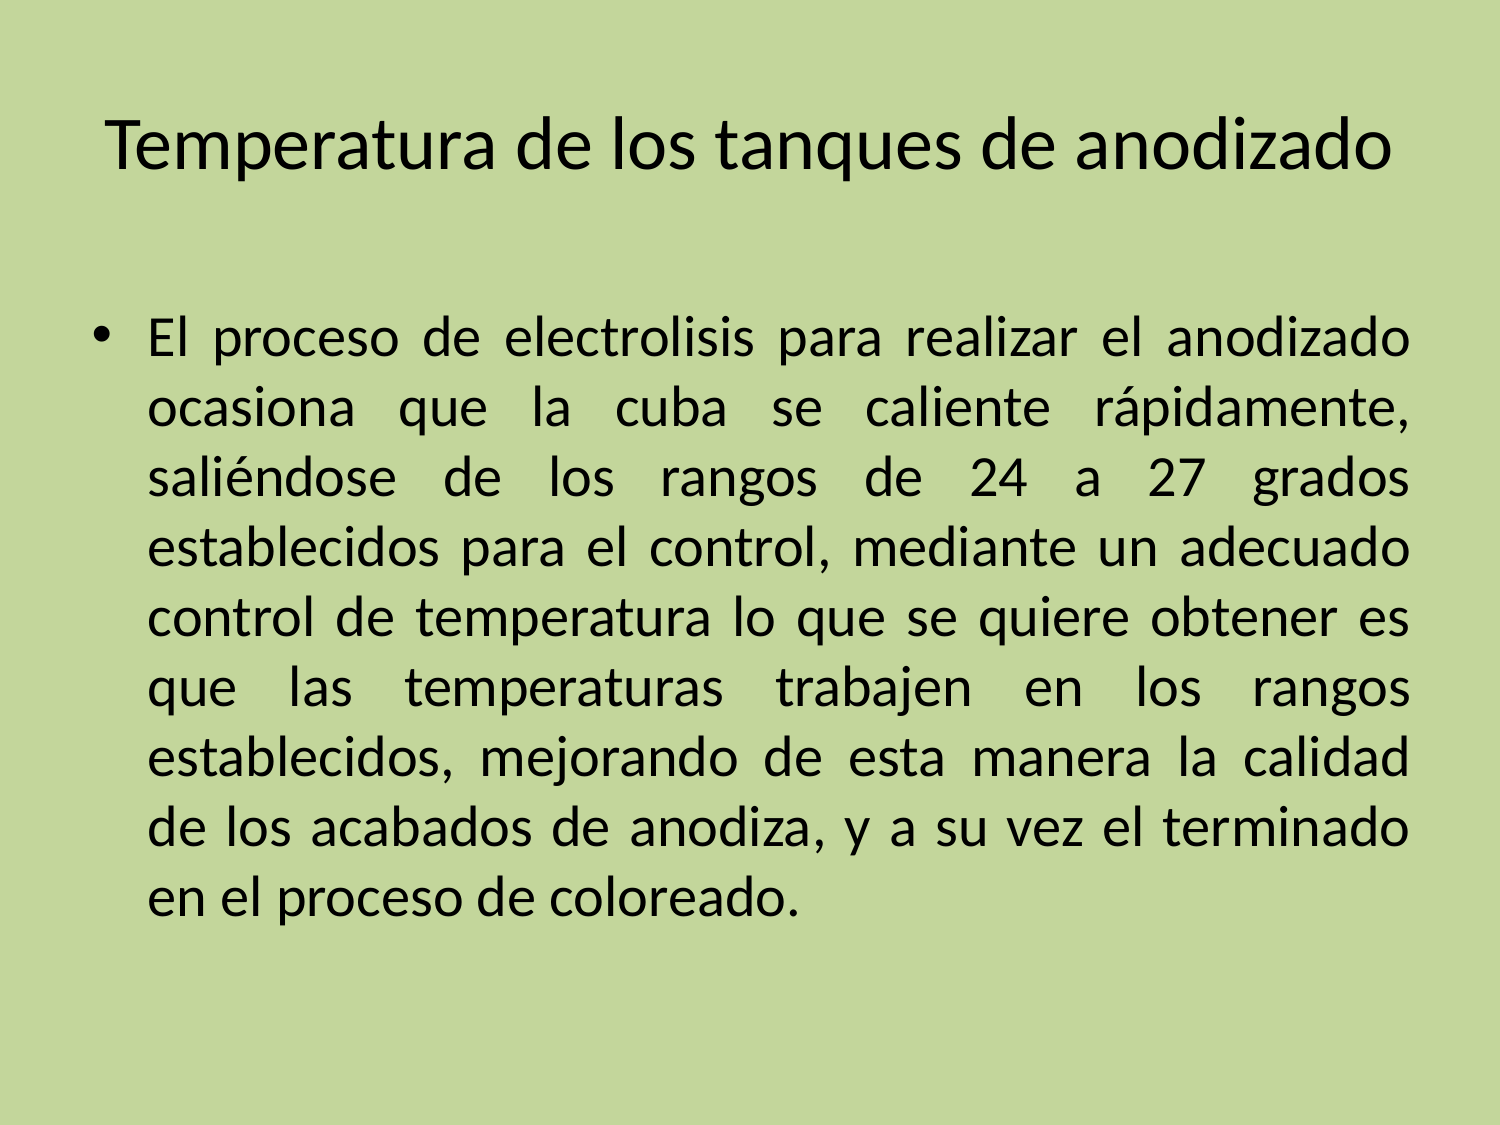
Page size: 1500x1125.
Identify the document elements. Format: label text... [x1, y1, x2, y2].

list El proceso de electrolisis para realizar el anodizado ocasiona que la cuba se caliente rápidamente, saliéndose de los rangos de 24 a 27 grados establecidos para el control, mediante un adecuado control de temperatura lo que se quiere obtener es que las temperaturas trabajen en los rangos establecidos, mejorando de esta manera la calidad de los acabados de anodiza, y a su vez el terminado en el proceso de coloreado. [76, 290, 1427, 934]
title Temperatura de los tanques de anodizado [75, 45, 1425, 233]
